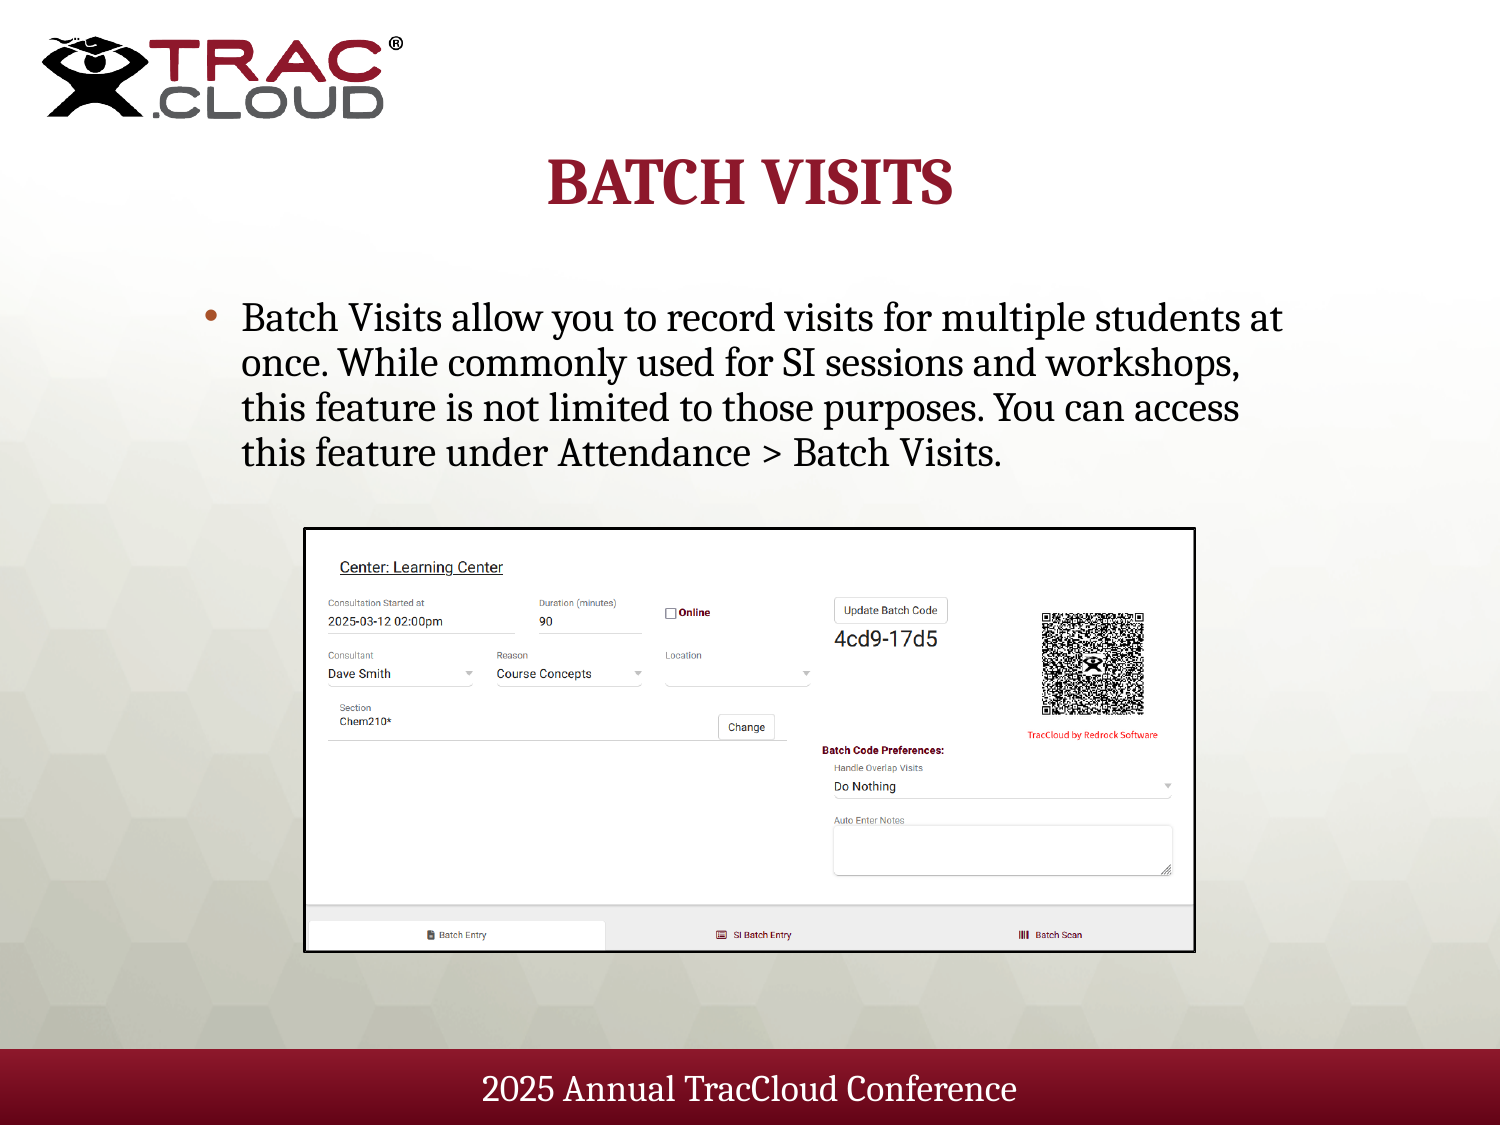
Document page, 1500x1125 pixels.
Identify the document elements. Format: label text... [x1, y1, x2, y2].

list Batch Visits allow you to record visits for multiple students at once. While commonly used for SI sessions and workshops, this feature is not limited to those purposes. You can access this feature under Attendance > Batch Visits. [181, 242, 1319, 528]
picture [0, 28, 1500, 1049]
title Batch Visits [514, 123, 986, 242]
